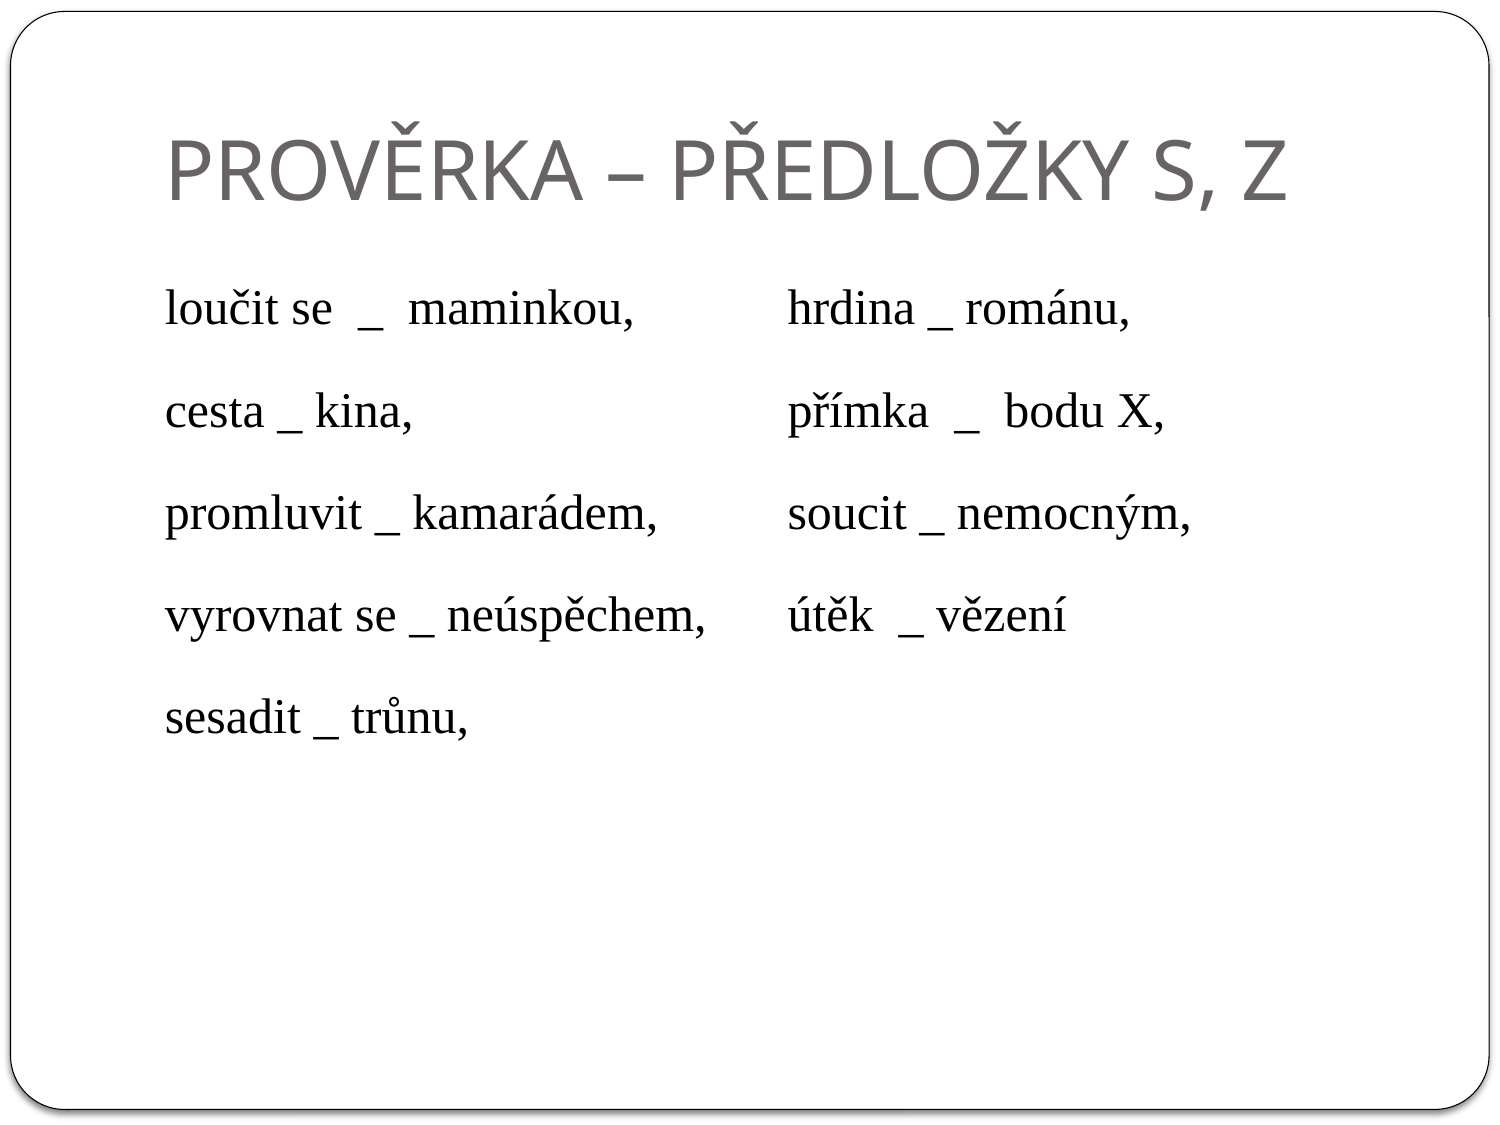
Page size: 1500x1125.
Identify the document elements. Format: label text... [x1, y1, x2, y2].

list loučit se _ ­­­­­­ maminkou, cesta _ kina, promluvit _ kamarádem, vyrovnat se _ neúspěchem, sesadit _ trůnu, hrdina _ románu, přímka _ bodu X, soucit _ nemocným, útěk _ vězení [150, 237, 1425, 988]
title PROVĚRKA – PŘEDLOŽKY S, Z [150, 45, 1425, 233]
